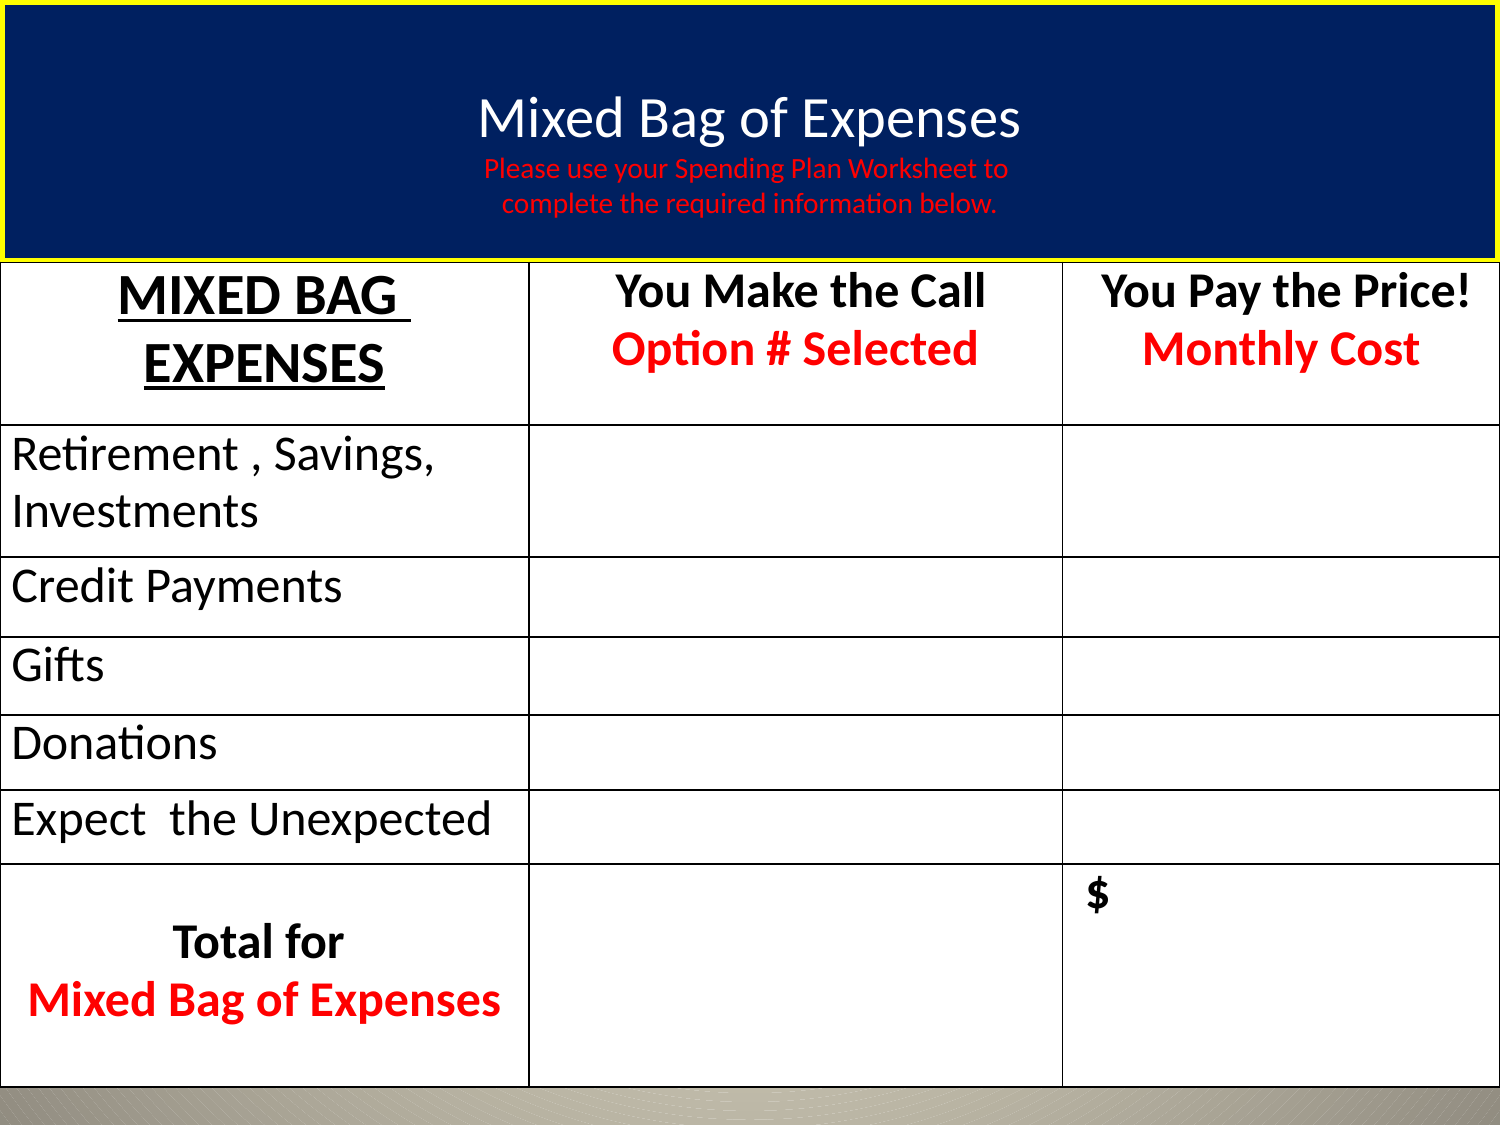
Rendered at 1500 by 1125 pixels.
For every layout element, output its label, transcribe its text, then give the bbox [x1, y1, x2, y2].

table_cell $ [1063, 865, 1499, 1086]
table_cell [1063, 426, 1499, 556]
table_cell [530, 791, 1062, 863]
table_cell Gifts [1, 638, 528, 714]
table_cell [1063, 791, 1499, 863]
table_cell [530, 865, 1062, 1086]
table_cell Total for Mixed Bag of Expenses [1, 865, 528, 1086]
table_cell [1063, 716, 1499, 789]
table_cell [530, 558, 1062, 636]
table_header You Make the Call Option # Selected [530, 263, 1062, 424]
table_cell [1063, 638, 1499, 714]
table_cell [1063, 558, 1499, 636]
table_cell [530, 426, 1062, 556]
table_header You Pay the Price! Monthly Cost [1063, 263, 1499, 424]
title Mixed Bag of Expenses Please use your Spending Plan Worksheet to complete the required information below. [0, 0, 1500, 262]
table_cell Retirement , Savings, Investments [1, 426, 528, 556]
table_header MIXED BAG EXPENSES [1, 263, 528, 424]
table_cell [530, 716, 1062, 789]
table_cell Credit Payments [1, 558, 528, 636]
table_cell [530, 638, 1062, 714]
table_cell Donations [1, 716, 528, 789]
table_cell Expect the Unexpected [1, 791, 528, 863]
